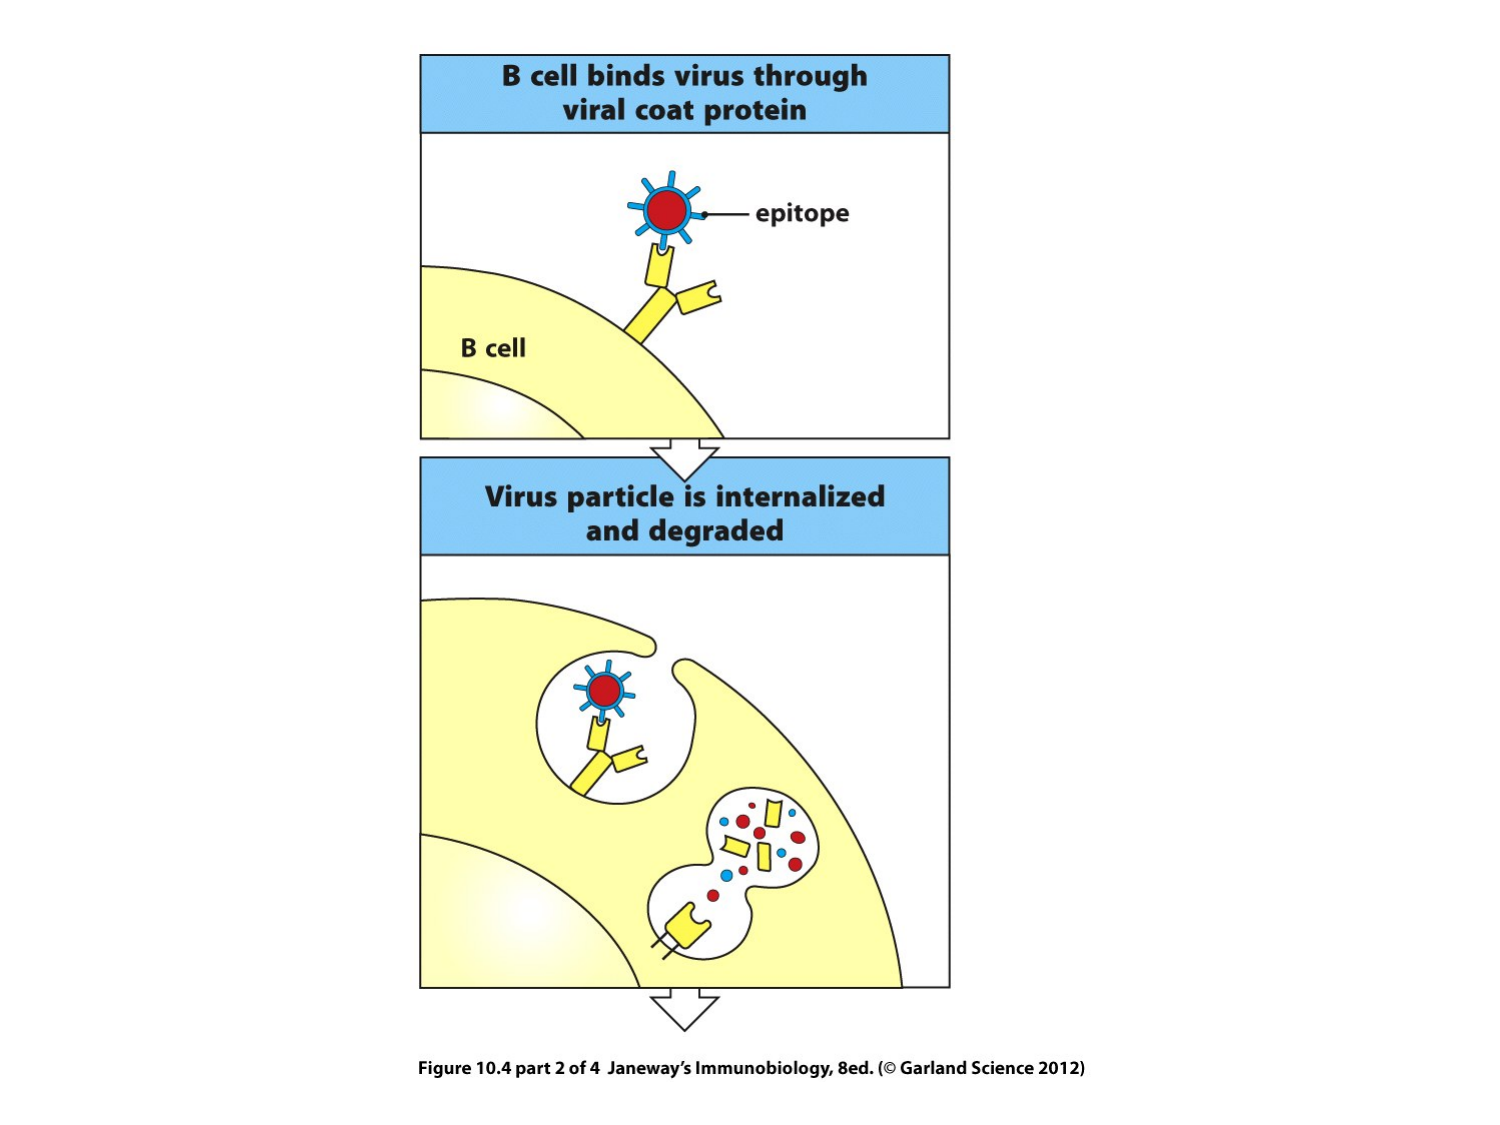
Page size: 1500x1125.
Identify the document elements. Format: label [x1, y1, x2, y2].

picture [410, 45, 1091, 1082]
